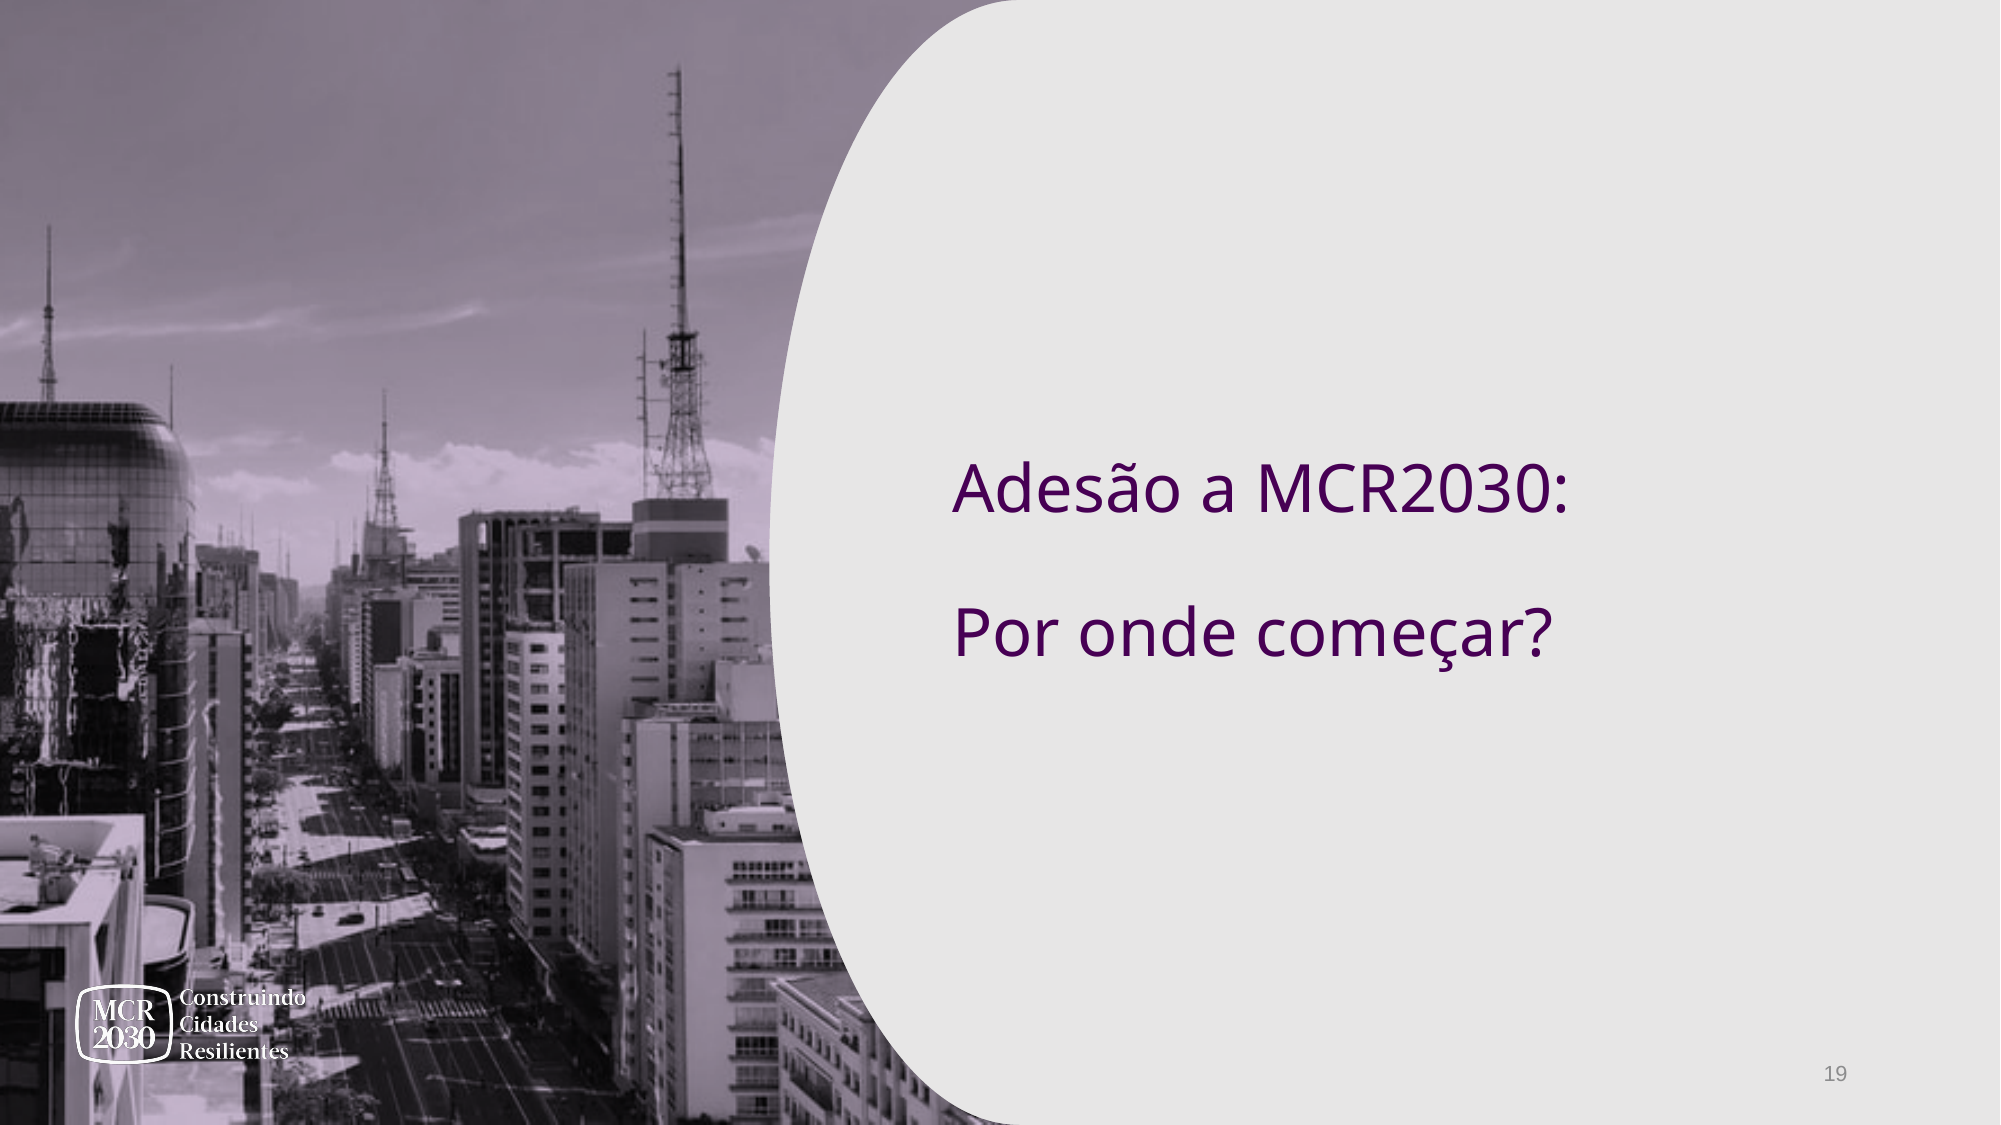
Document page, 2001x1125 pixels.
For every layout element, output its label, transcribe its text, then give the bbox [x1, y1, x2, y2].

picture [0, 0, 1020, 1125]
slide_number 19 [1767, 1042, 1863, 1103]
title Adesão a MCR2030: Por onde começar? [1020, 163, 1962, 962]
